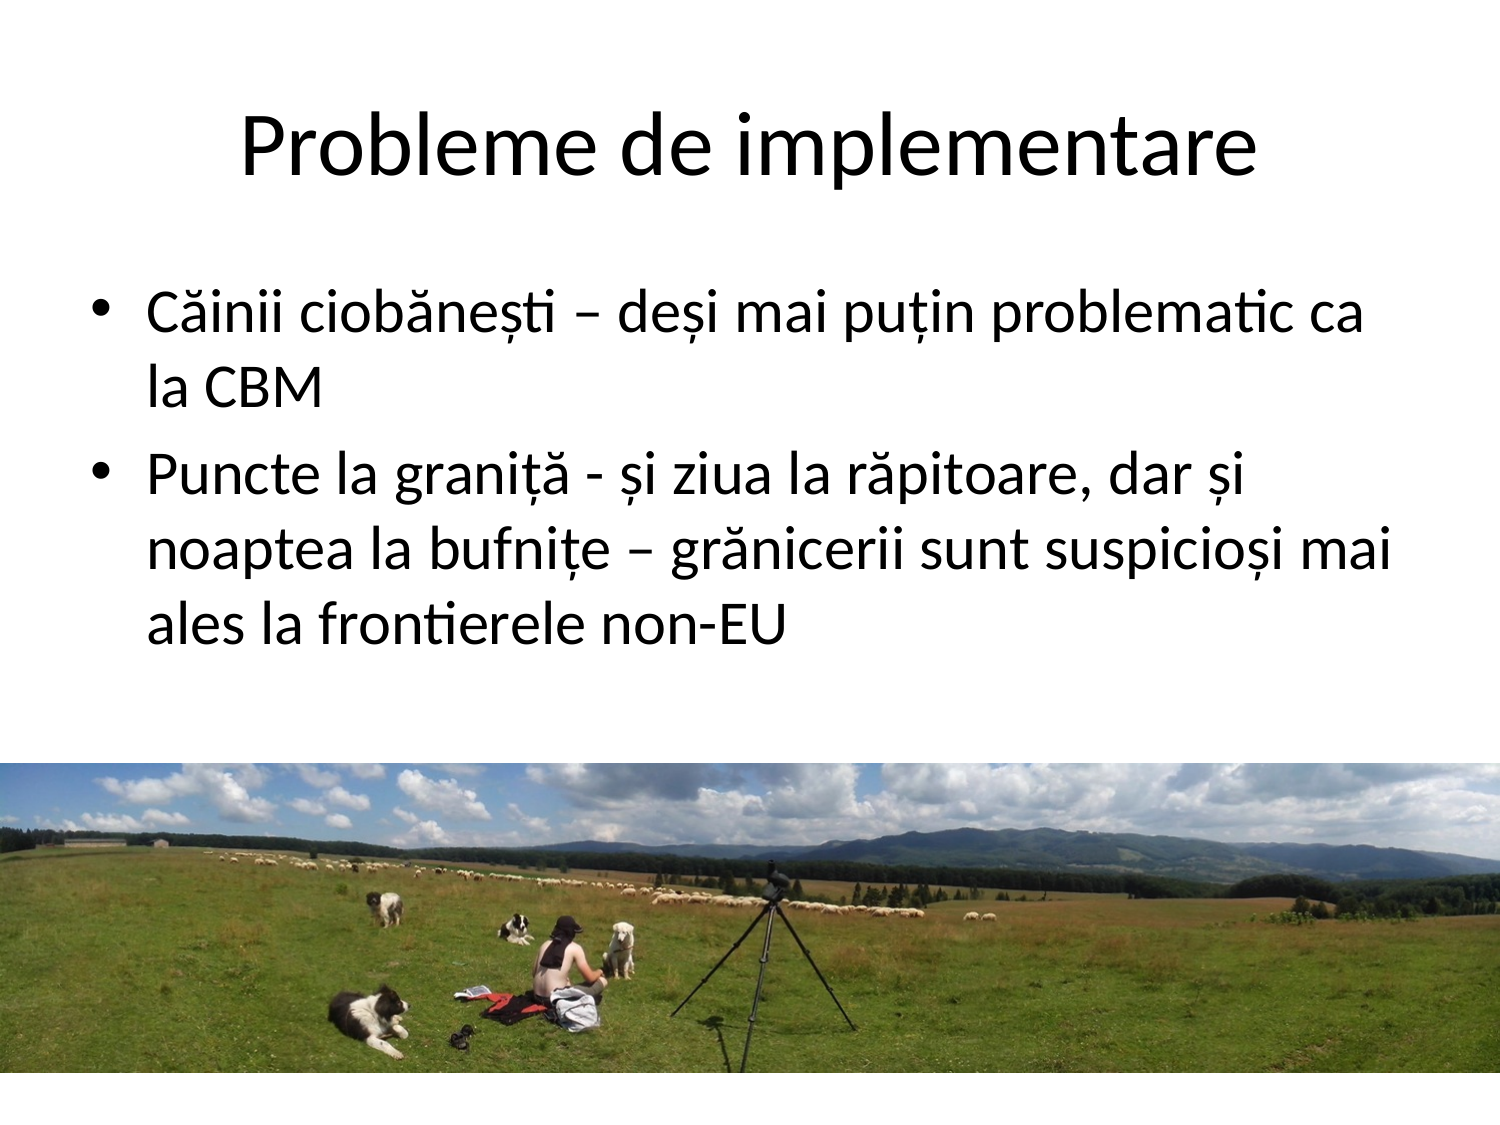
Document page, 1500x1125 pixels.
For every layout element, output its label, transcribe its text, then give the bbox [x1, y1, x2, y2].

list Căinii ciobănești – deși mai puțin problematic ca la CBM Puncte la graniță - și ziua la răpitoare, dar și noaptea la bufnițe – grănicerii sunt suspicioși mai ales la frontierele non-EU [75, 262, 1425, 705]
picture [0, 763, 1500, 1073]
title Probleme de implementare [75, 45, 1425, 233]
